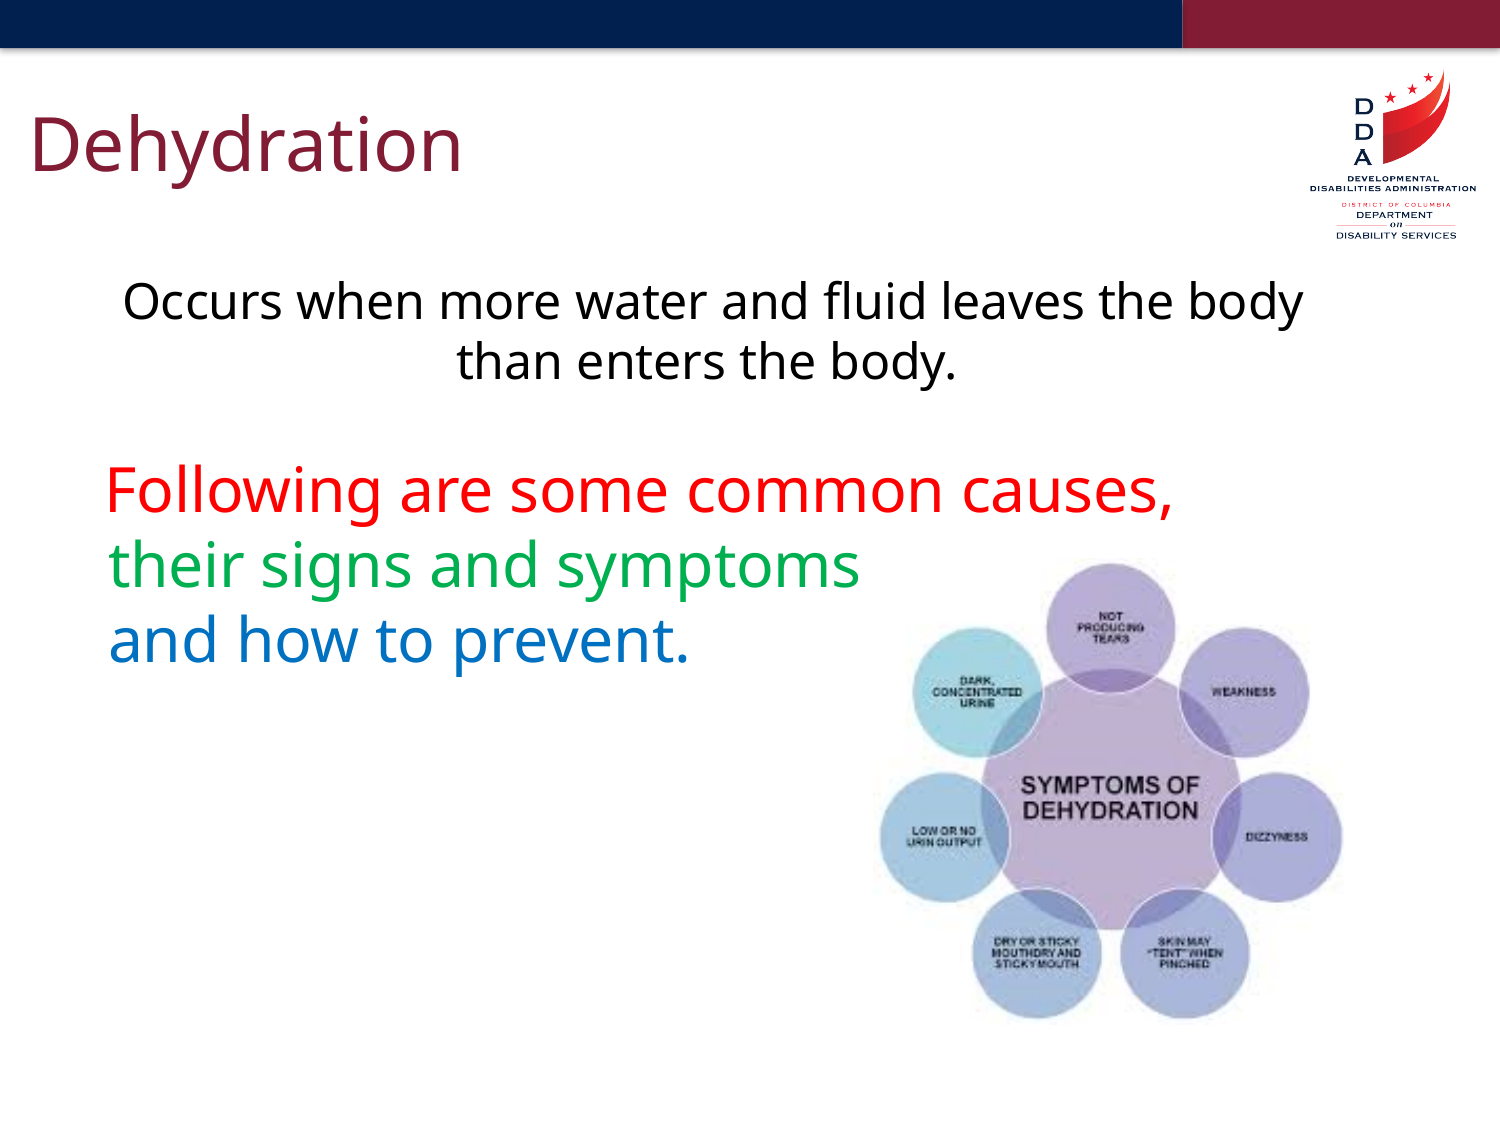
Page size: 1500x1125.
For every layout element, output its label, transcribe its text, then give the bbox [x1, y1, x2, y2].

title Dehydration [28, 84, 1194, 177]
list Occurs when more water and fluid leaves the body than enters the body. Following are some common causes, their signs and symptoms and how to prevent. [75, 262, 1350, 733]
picture [1310, 67, 1476, 239]
picture [873, 557, 1351, 1025]
